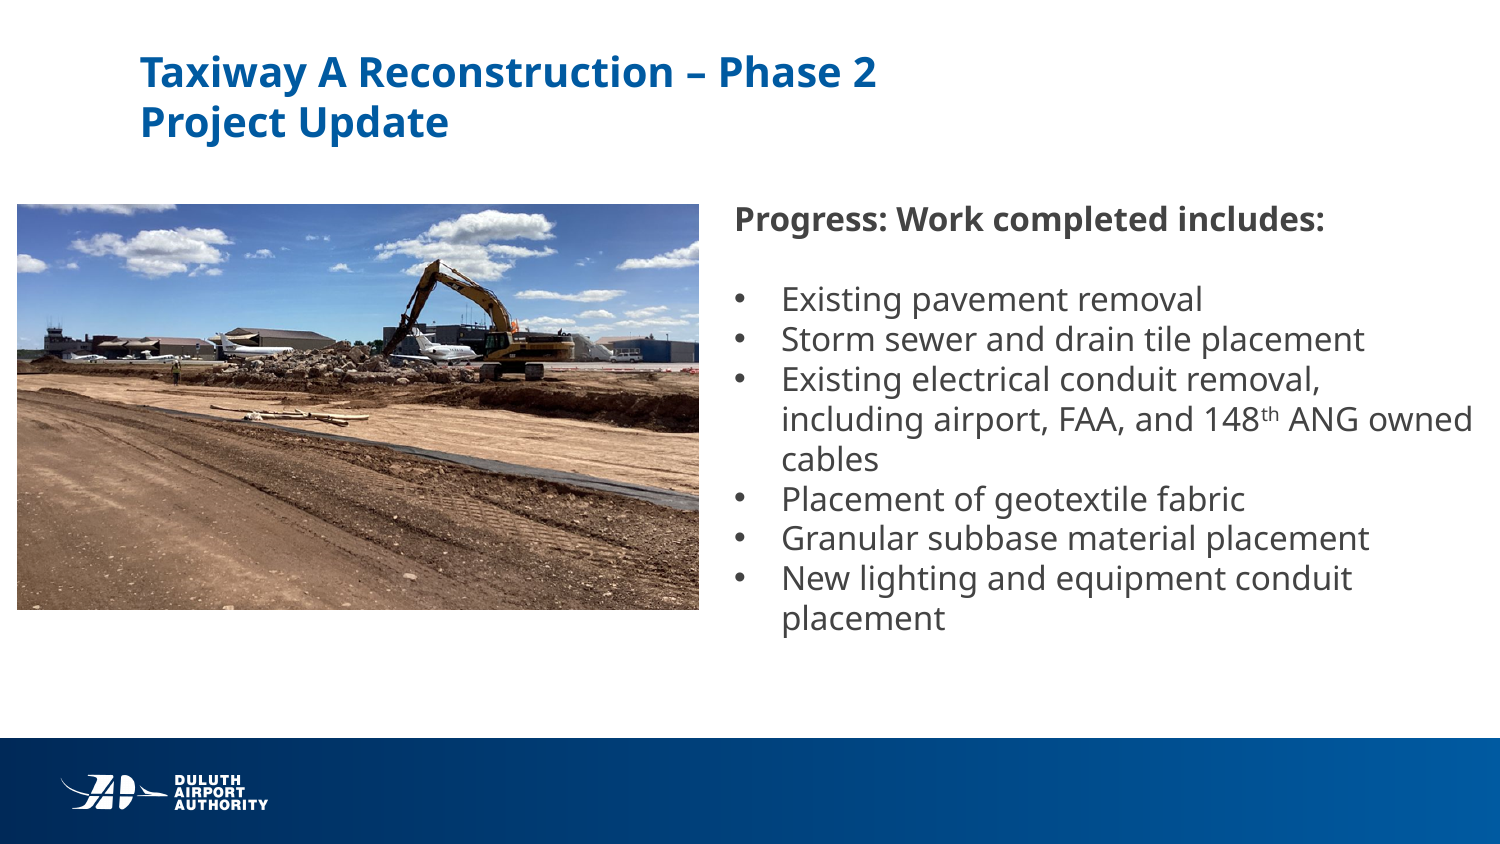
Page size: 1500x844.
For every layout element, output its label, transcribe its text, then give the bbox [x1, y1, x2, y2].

text_box Progress: Work completed includes: Existing pavement removal Storm sewer and drain tile placement Existing electrical conduit removal, including airport, FAA, and 148th ANG owned cables Placement of geotextile fabric Granular subbase material placement New lighting and equipment conduit placement [698, 183, 1490, 693]
picture [51, 763, 285, 821]
text_box [0, 738, 1500, 844]
text_box Taxiway A Reconstruction – Phase 2 Project Update [124, 30, 1461, 161]
picture [17, 204, 699, 611]
